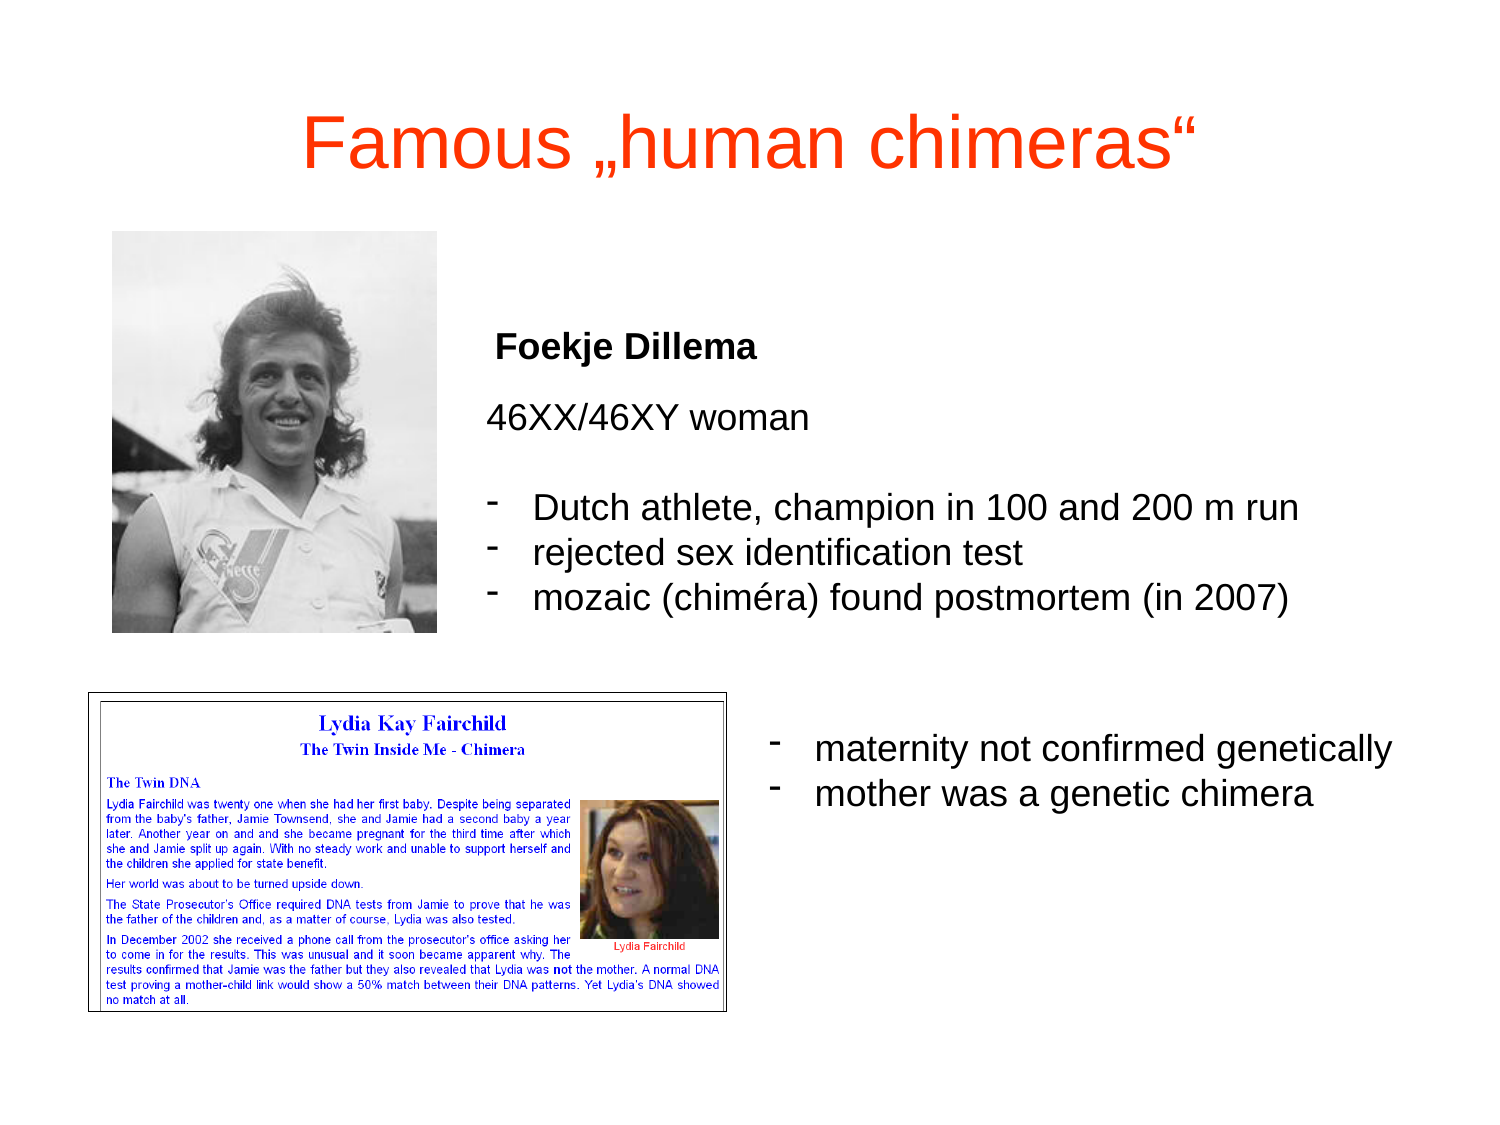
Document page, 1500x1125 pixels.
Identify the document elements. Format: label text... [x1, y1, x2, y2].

title Famous „human chimeras“ [75, 45, 1425, 233]
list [88, 692, 727, 1012]
picture [111, 231, 437, 634]
text_box Foekje Dillema [479, 314, 773, 374]
text_box 46XX/46XY woman Dutch athlete, champion in 100 and 200 m run rejected sex identification test mozaic (chiméra) found postmortem (in 2007) [471, 385, 1315, 626]
text_box maternity not confirmed genetically mother was a genetic chimera [753, 716, 1408, 821]
